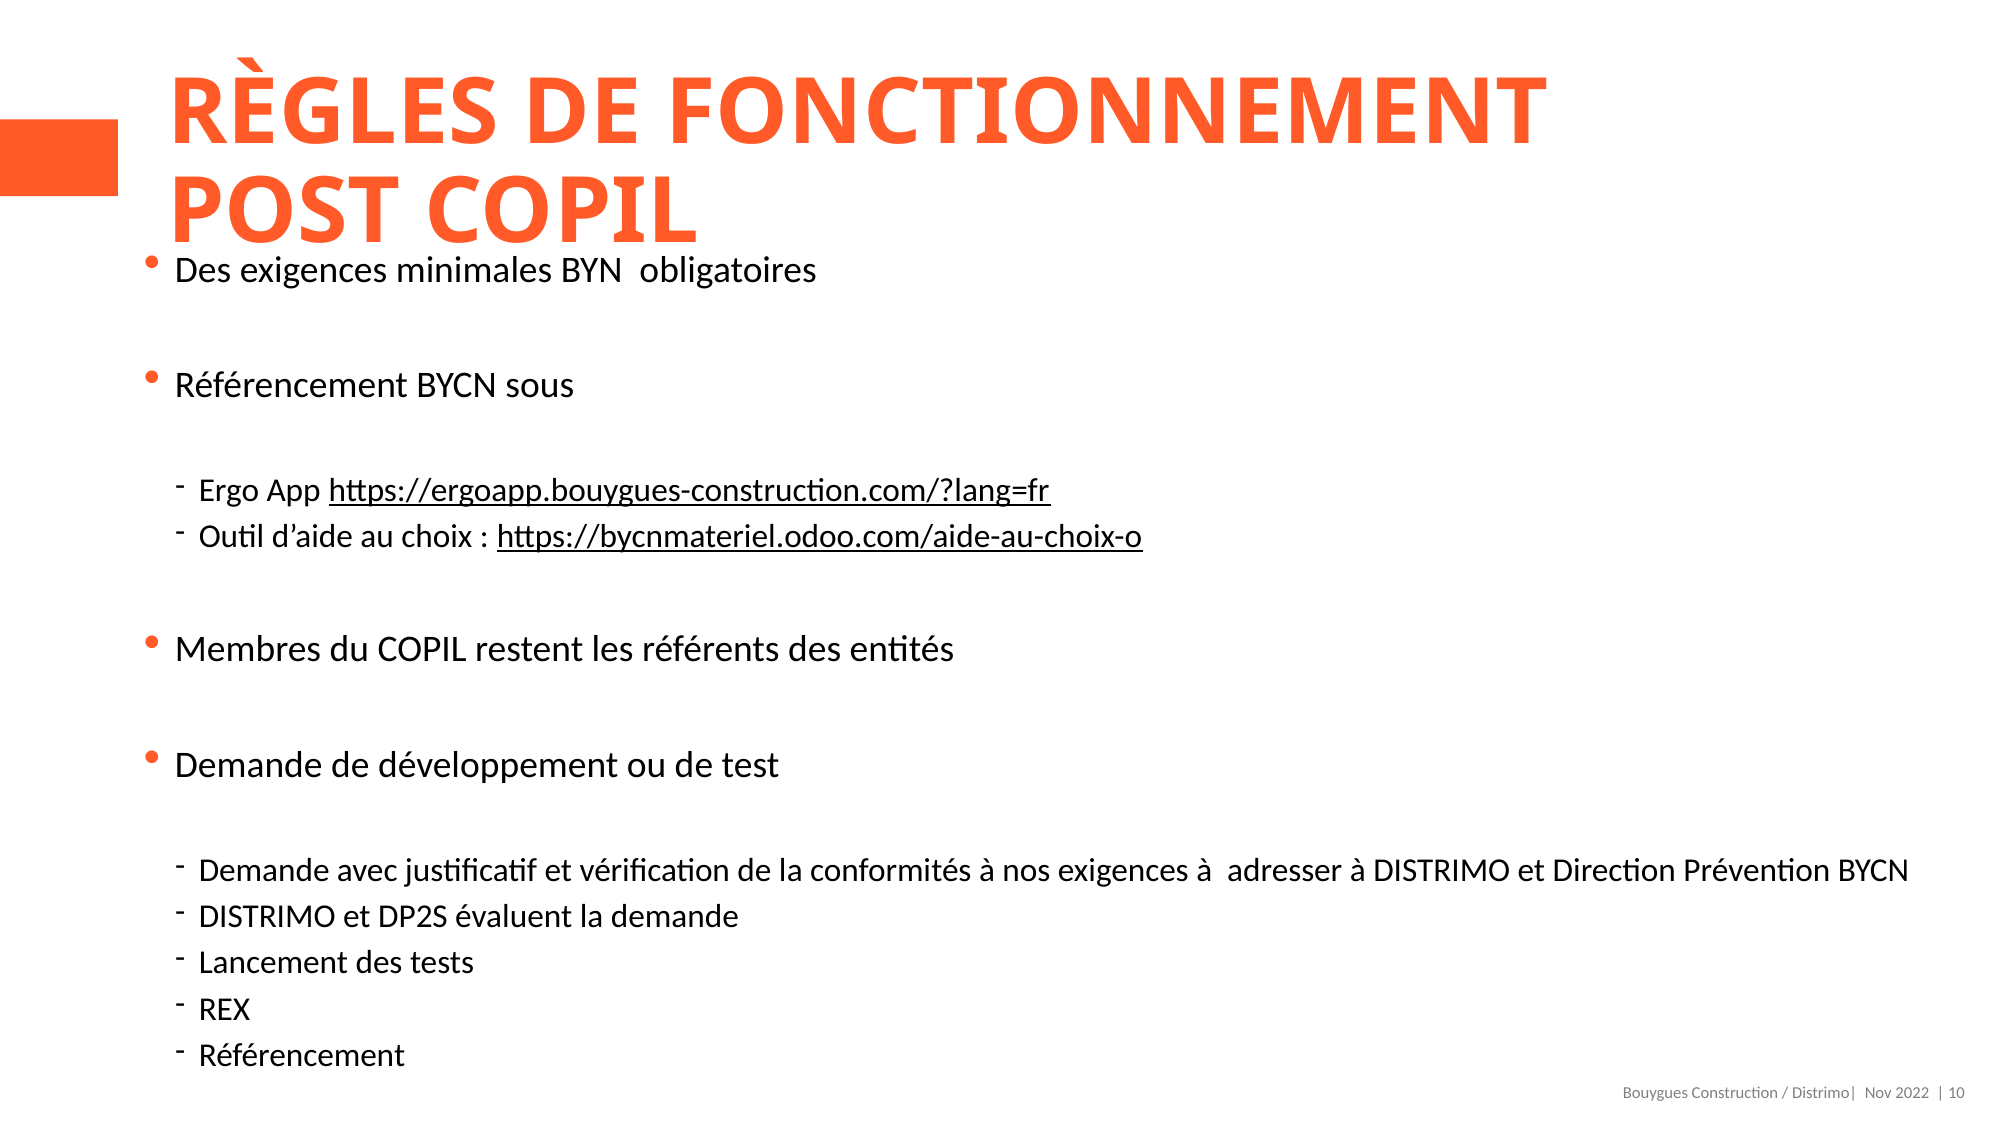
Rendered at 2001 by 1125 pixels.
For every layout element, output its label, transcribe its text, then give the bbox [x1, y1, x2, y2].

footer Bouygues Construction / Distrimo| Nov 2022 [1551, 1081, 1936, 1102]
title Règles DE Fonctionnement post COPIL [161, 113, 1662, 184]
list Des exigences minimales BYN obligatoires Référencement BYCN sous Ergo App https://ergoapp.bouygues-construction.com/?lang=fr Outil d’aide au choix : https://bycnmateriel.odoo.com/aide-au-choix-o Membres du COPIL restent les référents des entités Demande de développement ou de test Demande avec justificatif et vérification de la conformités à nos exigences à adresser à DISTRIMO et Direction Prévention BYCN DISTRIMO et DP2S évaluent la demande Lancement des tests REX Référencement [139, 184, 1957, 905]
slide_number | 10 [1936, 1081, 1976, 1102]
